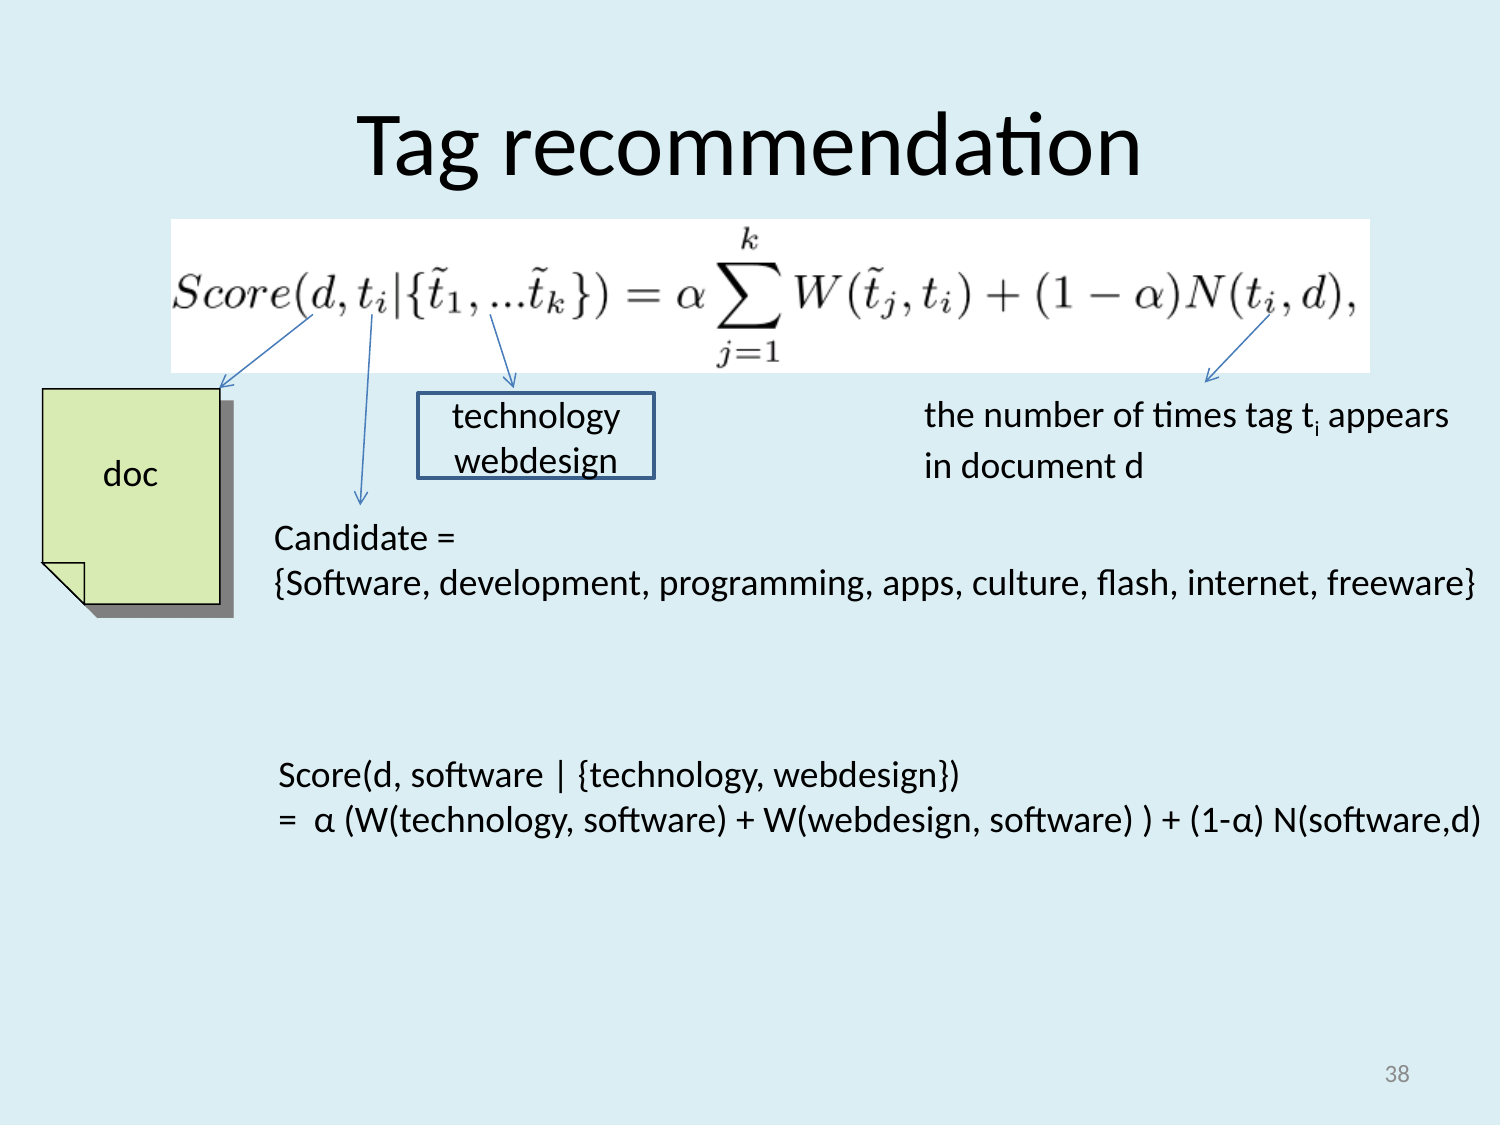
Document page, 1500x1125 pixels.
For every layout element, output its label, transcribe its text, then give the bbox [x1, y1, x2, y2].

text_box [489, 314, 514, 389]
text_box the number of times tag ti appears in document d [909, 382, 1500, 494]
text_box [218, 314, 314, 389]
title Tag recommendation [75, 45, 1425, 233]
picture [170, 219, 1370, 374]
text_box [1204, 314, 1270, 383]
text_box doc [42, 388, 220, 605]
slide_number 38 [1074, 1042, 1425, 1103]
text_box Candidate = {Software, development, programming, apps, culture, flash, internet, freeware} [259, 505, 1493, 611]
text_box technology webdesign [416, 391, 656, 480]
text_box Score(d, software | {technology, webdesign}) = α (W(technology, software) + W(webdesign, software) ) + (1-α) N(software,d) [263, 742, 1497, 847]
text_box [359, 314, 373, 506]
